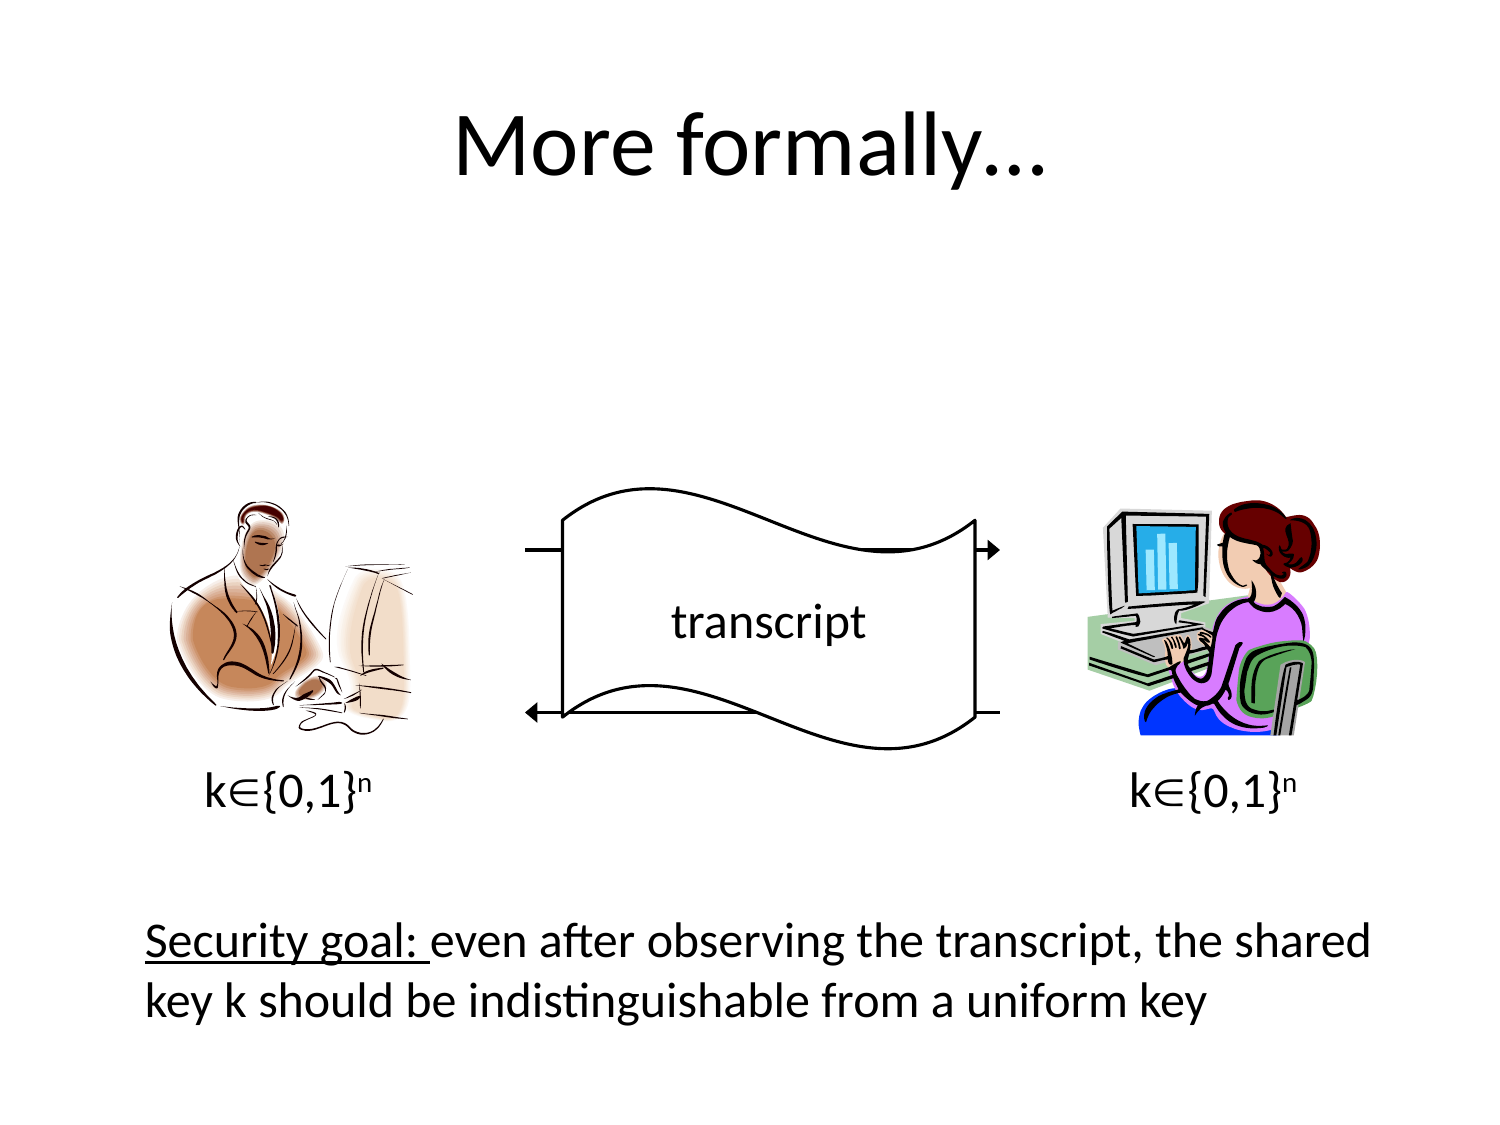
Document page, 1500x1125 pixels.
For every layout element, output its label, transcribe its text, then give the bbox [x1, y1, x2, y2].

text_box Security goal: even after observing the transcript, the shared key k should be indistinguishable from a uniform key [130, 899, 1399, 1035]
text_box transcript [561, 559, 976, 711]
text_box transcript [776, 721, 972, 750]
text_box transcript [561, 487, 862, 549]
text_box k{0,1}n [189, 749, 388, 825]
picture [162, 499, 414, 738]
text_box transcript [911, 519, 976, 549]
picture [1087, 499, 1321, 738]
text_box k{0,1}n [1114, 749, 1313, 825]
title More formally… [75, 45, 1425, 233]
